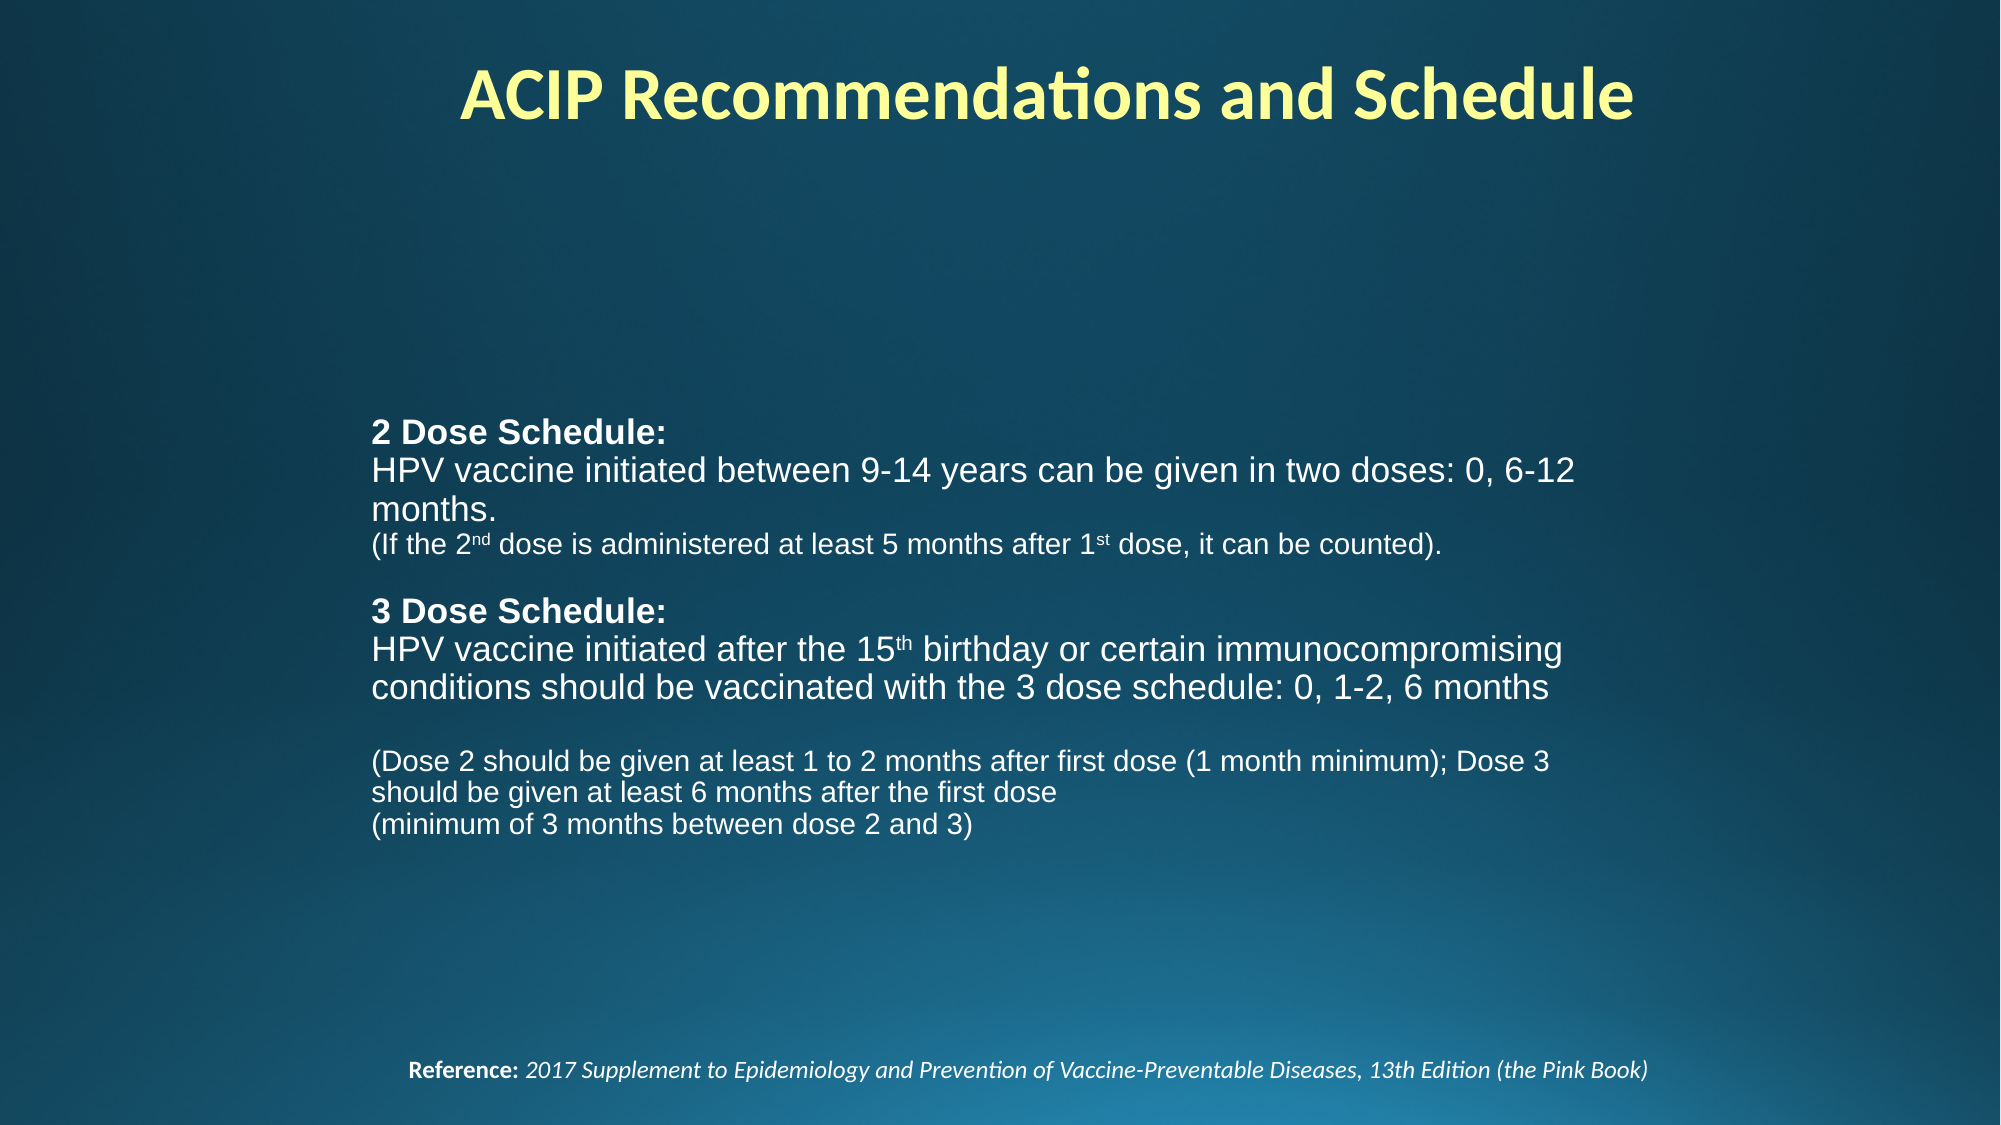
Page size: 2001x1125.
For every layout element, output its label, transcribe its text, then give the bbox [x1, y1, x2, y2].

text_box ACIP Recommendations and Schedule [356, 37, 1741, 143]
title 2 Dose Schedule: HPV vaccine initiated between 9-14 years can be given in two doses: 0, 6-12 months. (If the 2nd dose is administered at least 5 months after 1st dose, it can be counted). 3 Dose Schedule: HPV vaccine initiated after the 15th birthday or certain immunocompromising conditions should be vaccinated with the 3 dose schedule: 0, 1-2, 6 months (Dose 2 should be given at least 1 to 2 months after first dose (1 month minimum); Dose 3 should be given at least 6 months after the first dose (minimum of 3 months between dose 2 and 3) [356, 229, 1632, 1086]
text_box Reference: 2017 Supplement to Epidemiology and Prevention of Vaccine-Preventable Diseases, 13th Edition (the Pink Book) [393, 1046, 1703, 1125]
picture [0, 0, 2001, 1125]
